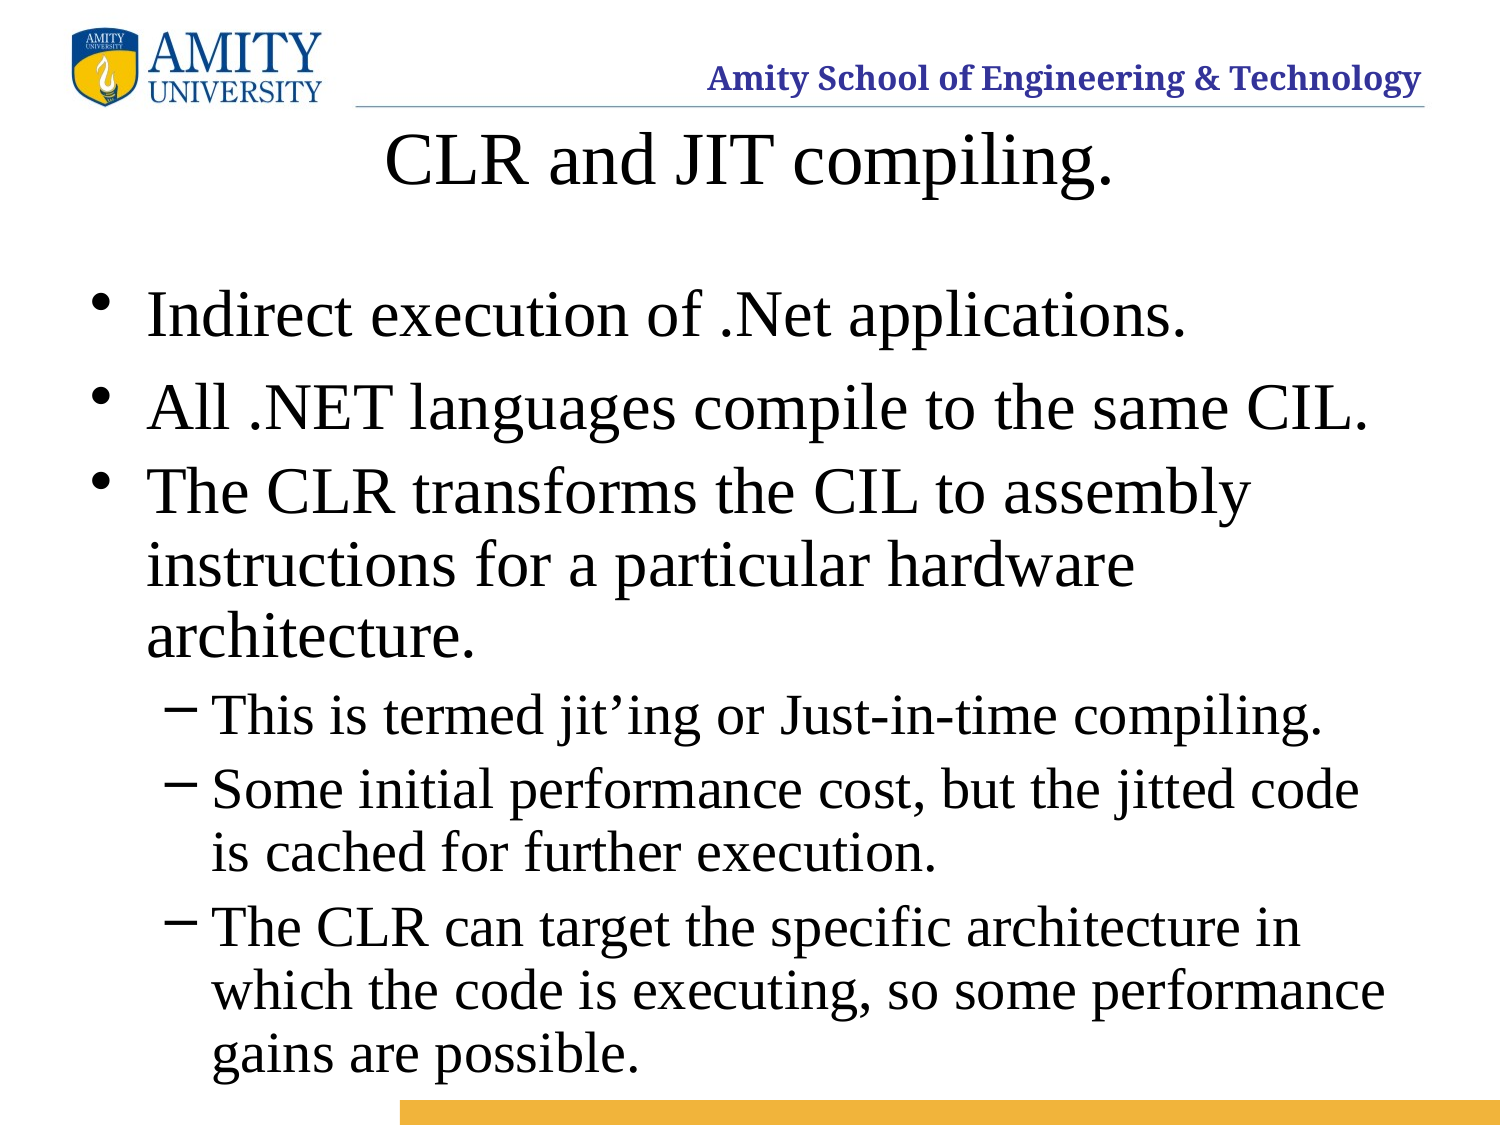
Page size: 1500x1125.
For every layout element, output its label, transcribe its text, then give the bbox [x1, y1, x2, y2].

title CLR and JIT compiling. [75, 101, 1425, 233]
picture [0, 0, 1499, 137]
list Indirect execution of .Net applications. All .NET languages compile to the same CIL. The CLR transforms the CIL to assembly instructions for a particular hardware architecture. This is termed jit’ing or Just-in-time compiling. Some initial performance cost, but the jitted code is cached for further execution. The CLR can target the specific architecture in which the code is executing, so some performance gains are possible. [75, 262, 1425, 1005]
